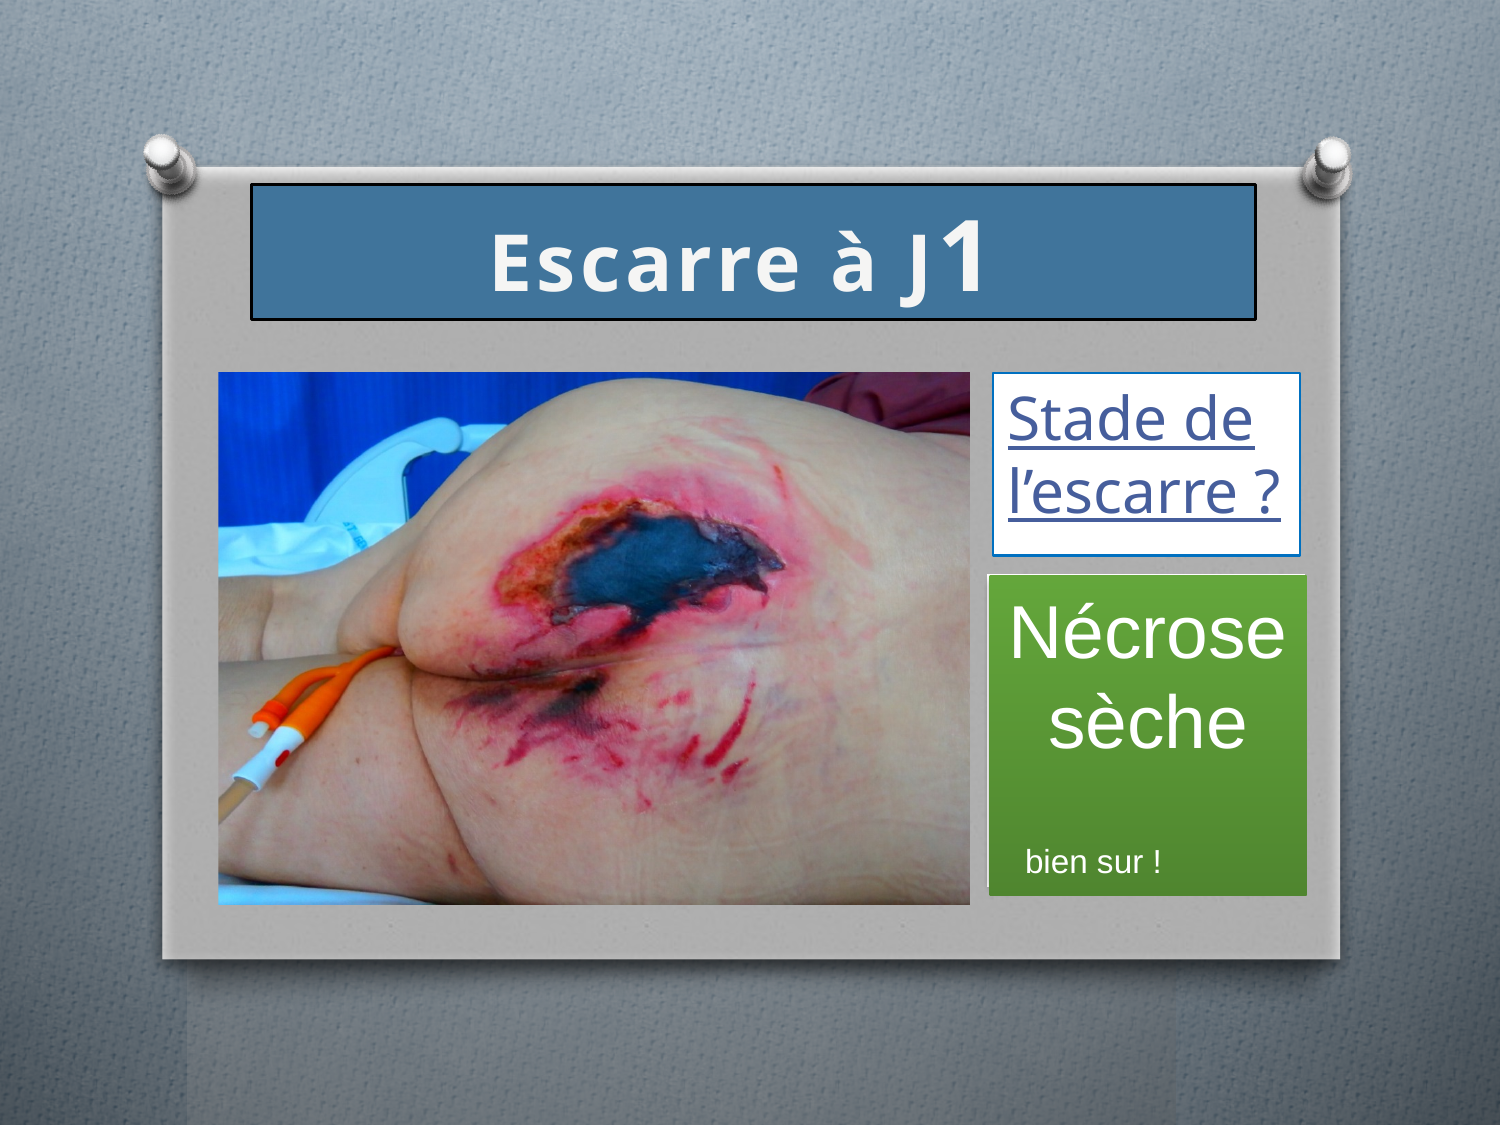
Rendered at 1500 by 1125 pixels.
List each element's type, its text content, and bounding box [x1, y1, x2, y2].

title Escarre à J1 [250, 183, 1257, 321]
picture [1274, 109, 1396, 230]
text_box Nécrose sèche bien sur ! [989, 575, 1307, 896]
picture [986, 573, 1305, 887]
picture [218, 372, 971, 905]
picture [112, 100, 235, 224]
text_box [971, 408, 1282, 771]
text_box Stade de l’escarre ? [992, 372, 1301, 557]
